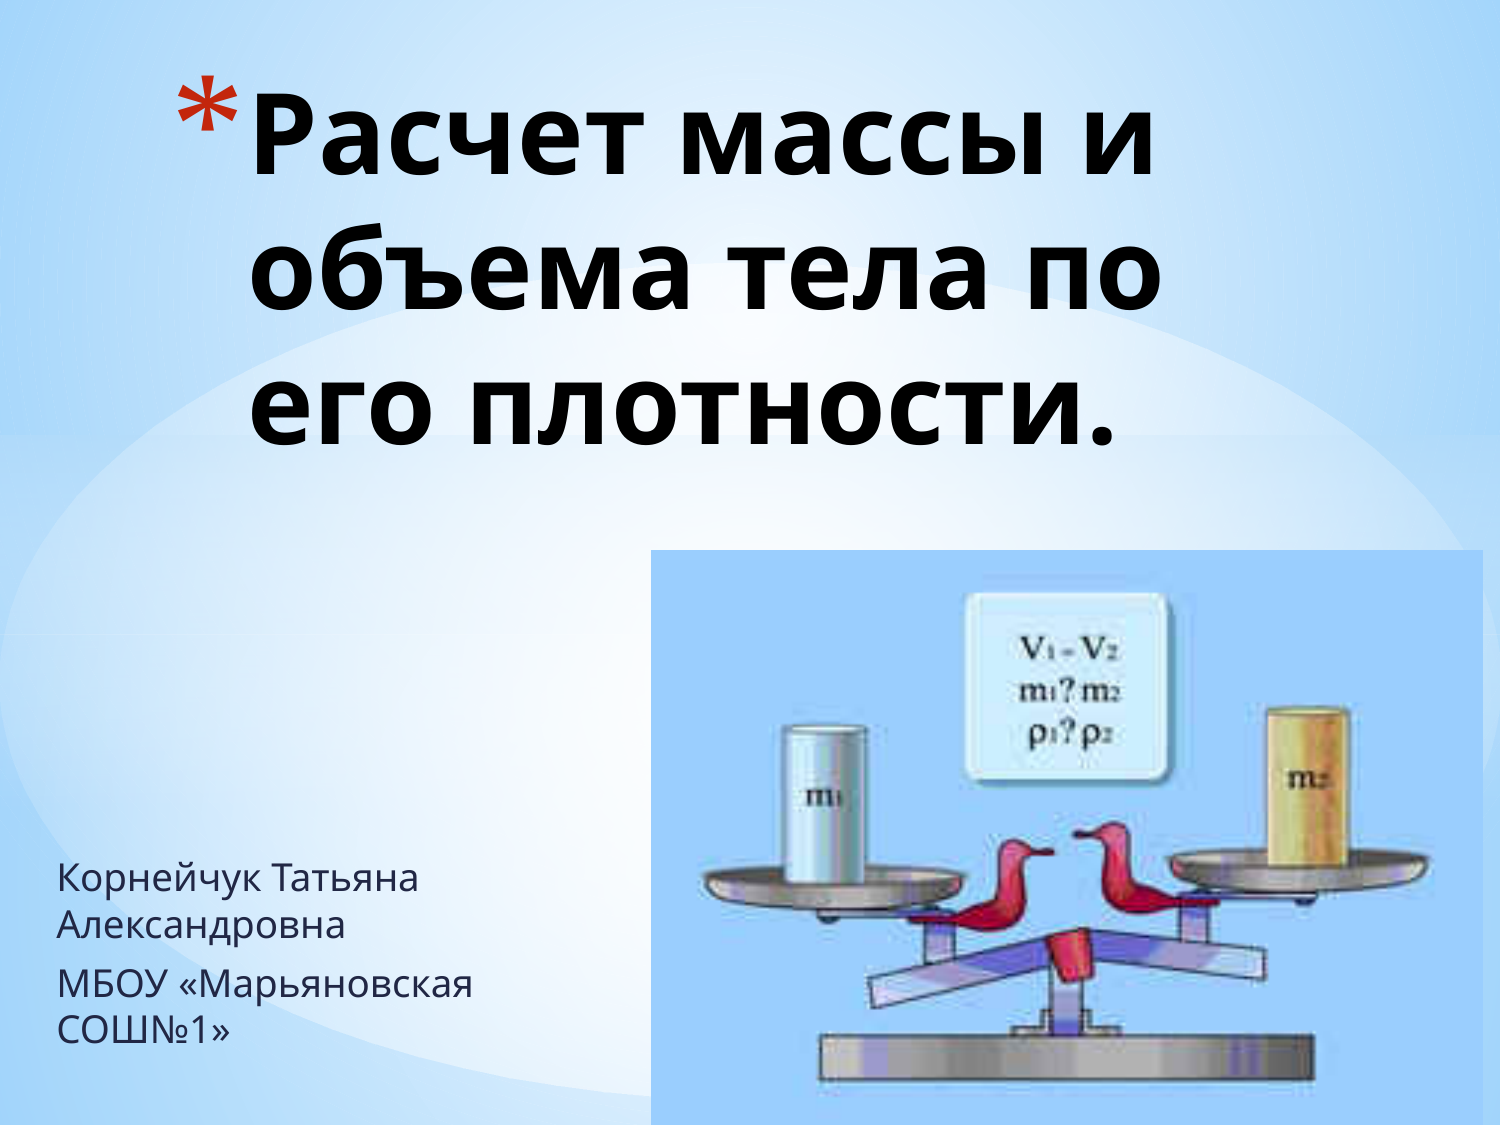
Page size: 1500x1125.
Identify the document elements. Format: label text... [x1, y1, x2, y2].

picture [651, 550, 1483, 1125]
title Расчет массы и объема тела по его плотности. [127, 54, 1365, 528]
subtitle Корнейчук Татьяна Александровна МБОУ «Марьяновская СОШ№1» [41, 846, 621, 1059]
